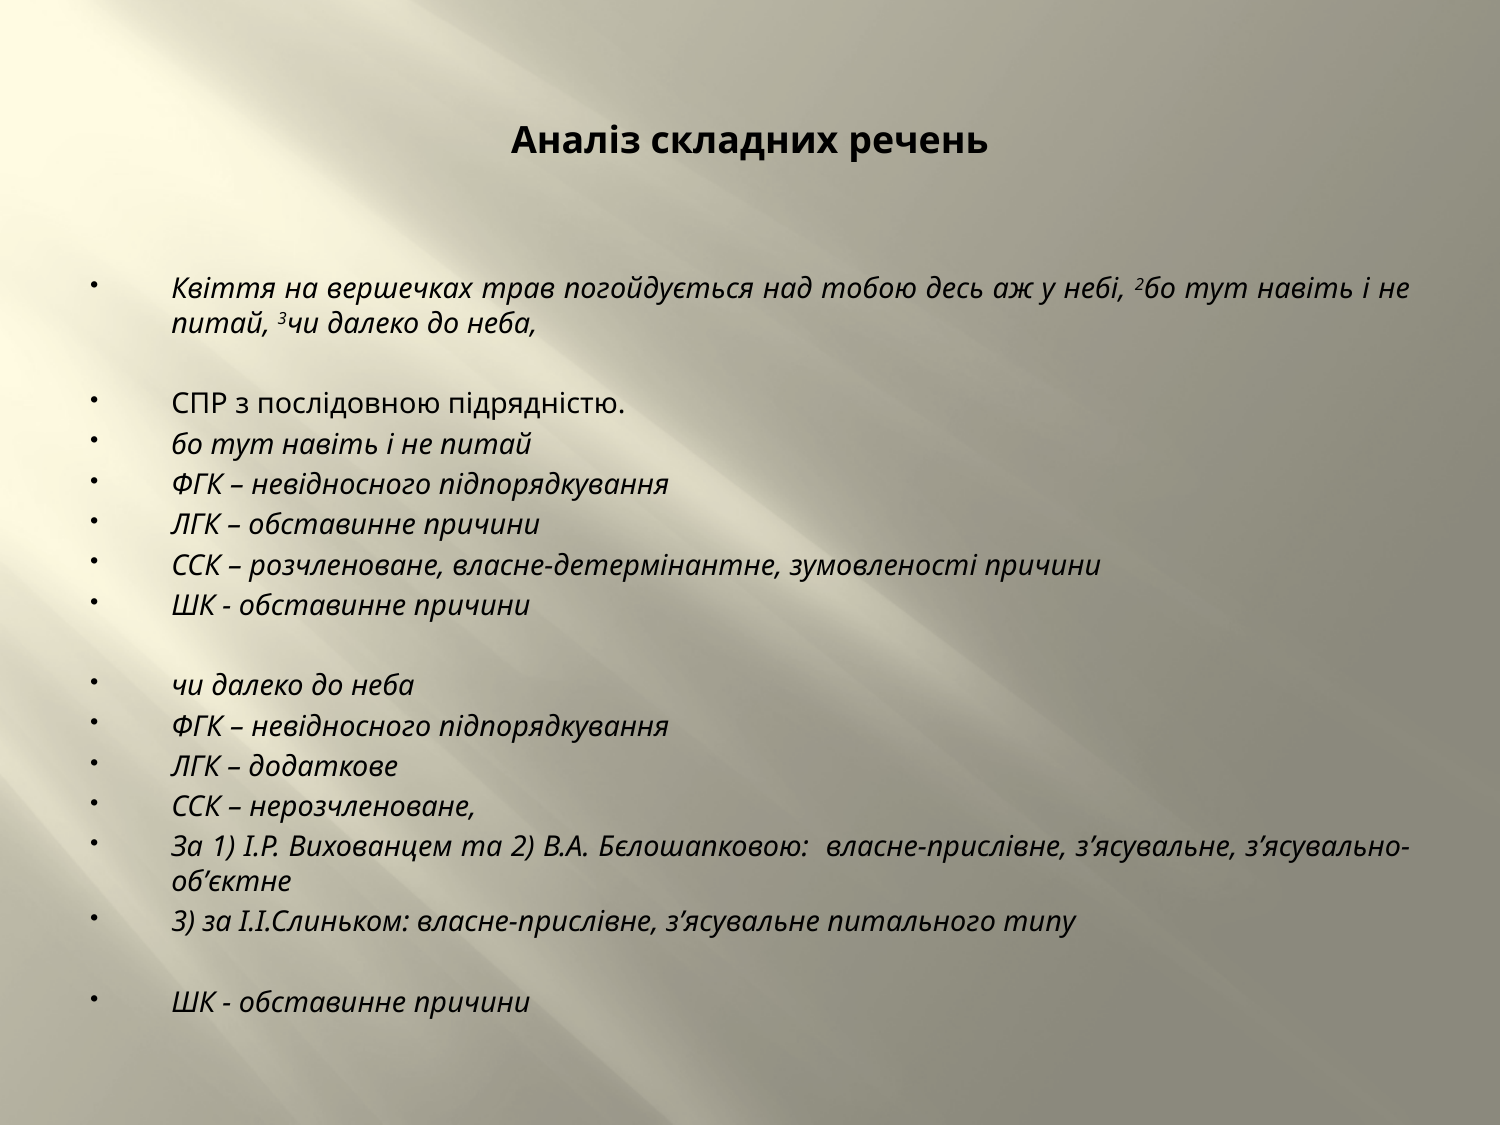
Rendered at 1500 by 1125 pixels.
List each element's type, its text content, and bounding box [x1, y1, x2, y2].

title Аналіз складних речень [75, 45, 1425, 233]
list Квіття на вершечках трав погойдується над тобою десь аж у небі, 2бо тут навіть і не питай, 3чи далеко до неба, СПР з послідовною підрядністю. бо тут навіть і не питай ФГК – невідносного підпорядкування ЛГК – обставинне причини ССК – розчленоване, власне-детермінантне, зумовленості причини ШК - обставинне причини чи далеко до неба ФГК – невідносного підпорядкування ЛГК – додаткове ССК – нерозчленоване, За 1) І.Р. Вихованцем та 2) В.А. Бєлошапковою: власне-прислівне, з’ясувальне, з’ясувально-об’єктне 3) за І.І.Слиньком: власне-прислівне, з’ясувальне питального типу ШК - обставинне причини [75, 262, 1425, 1035]
